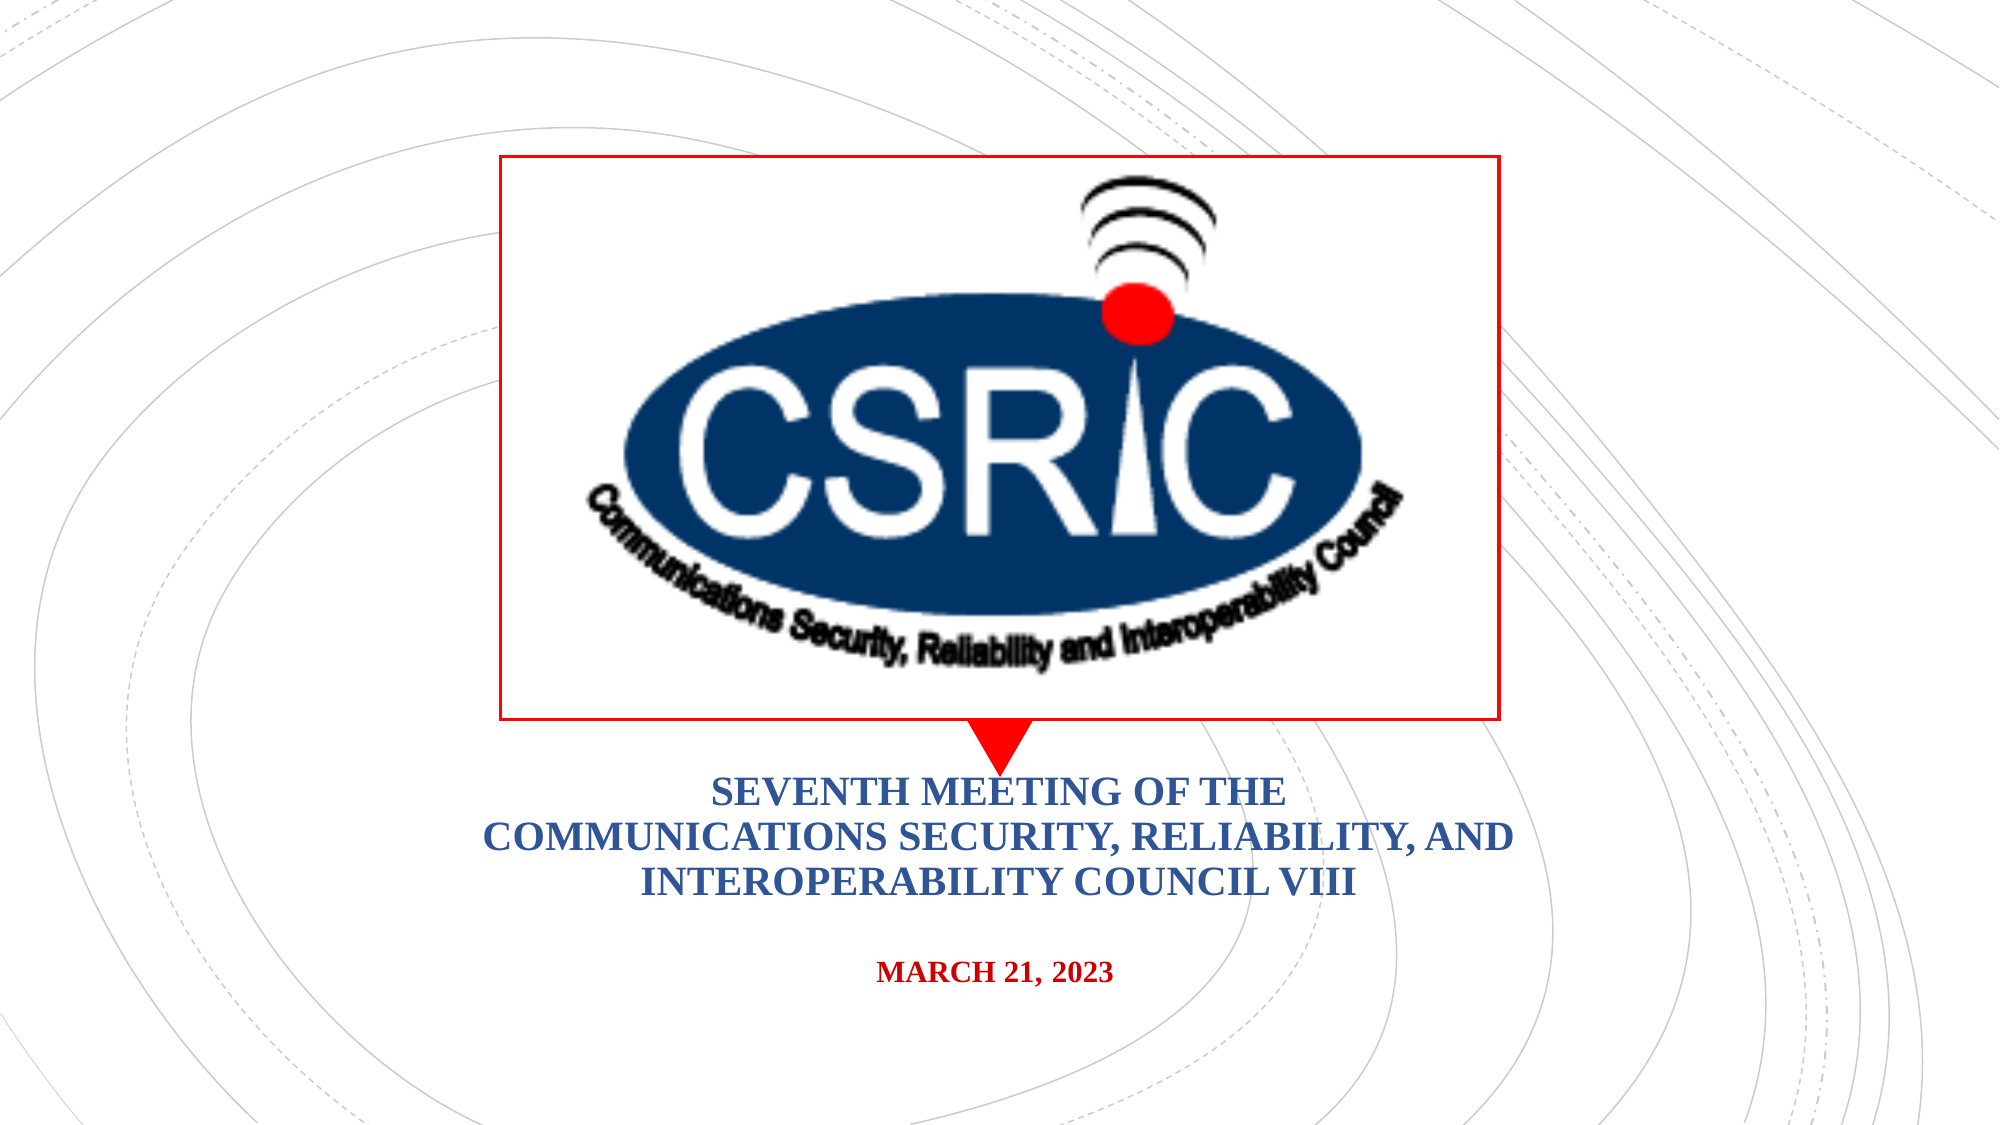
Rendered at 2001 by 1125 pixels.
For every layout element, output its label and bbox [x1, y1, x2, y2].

text_box [0, 0, 1999, 1125]
picture [570, 163, 1425, 686]
